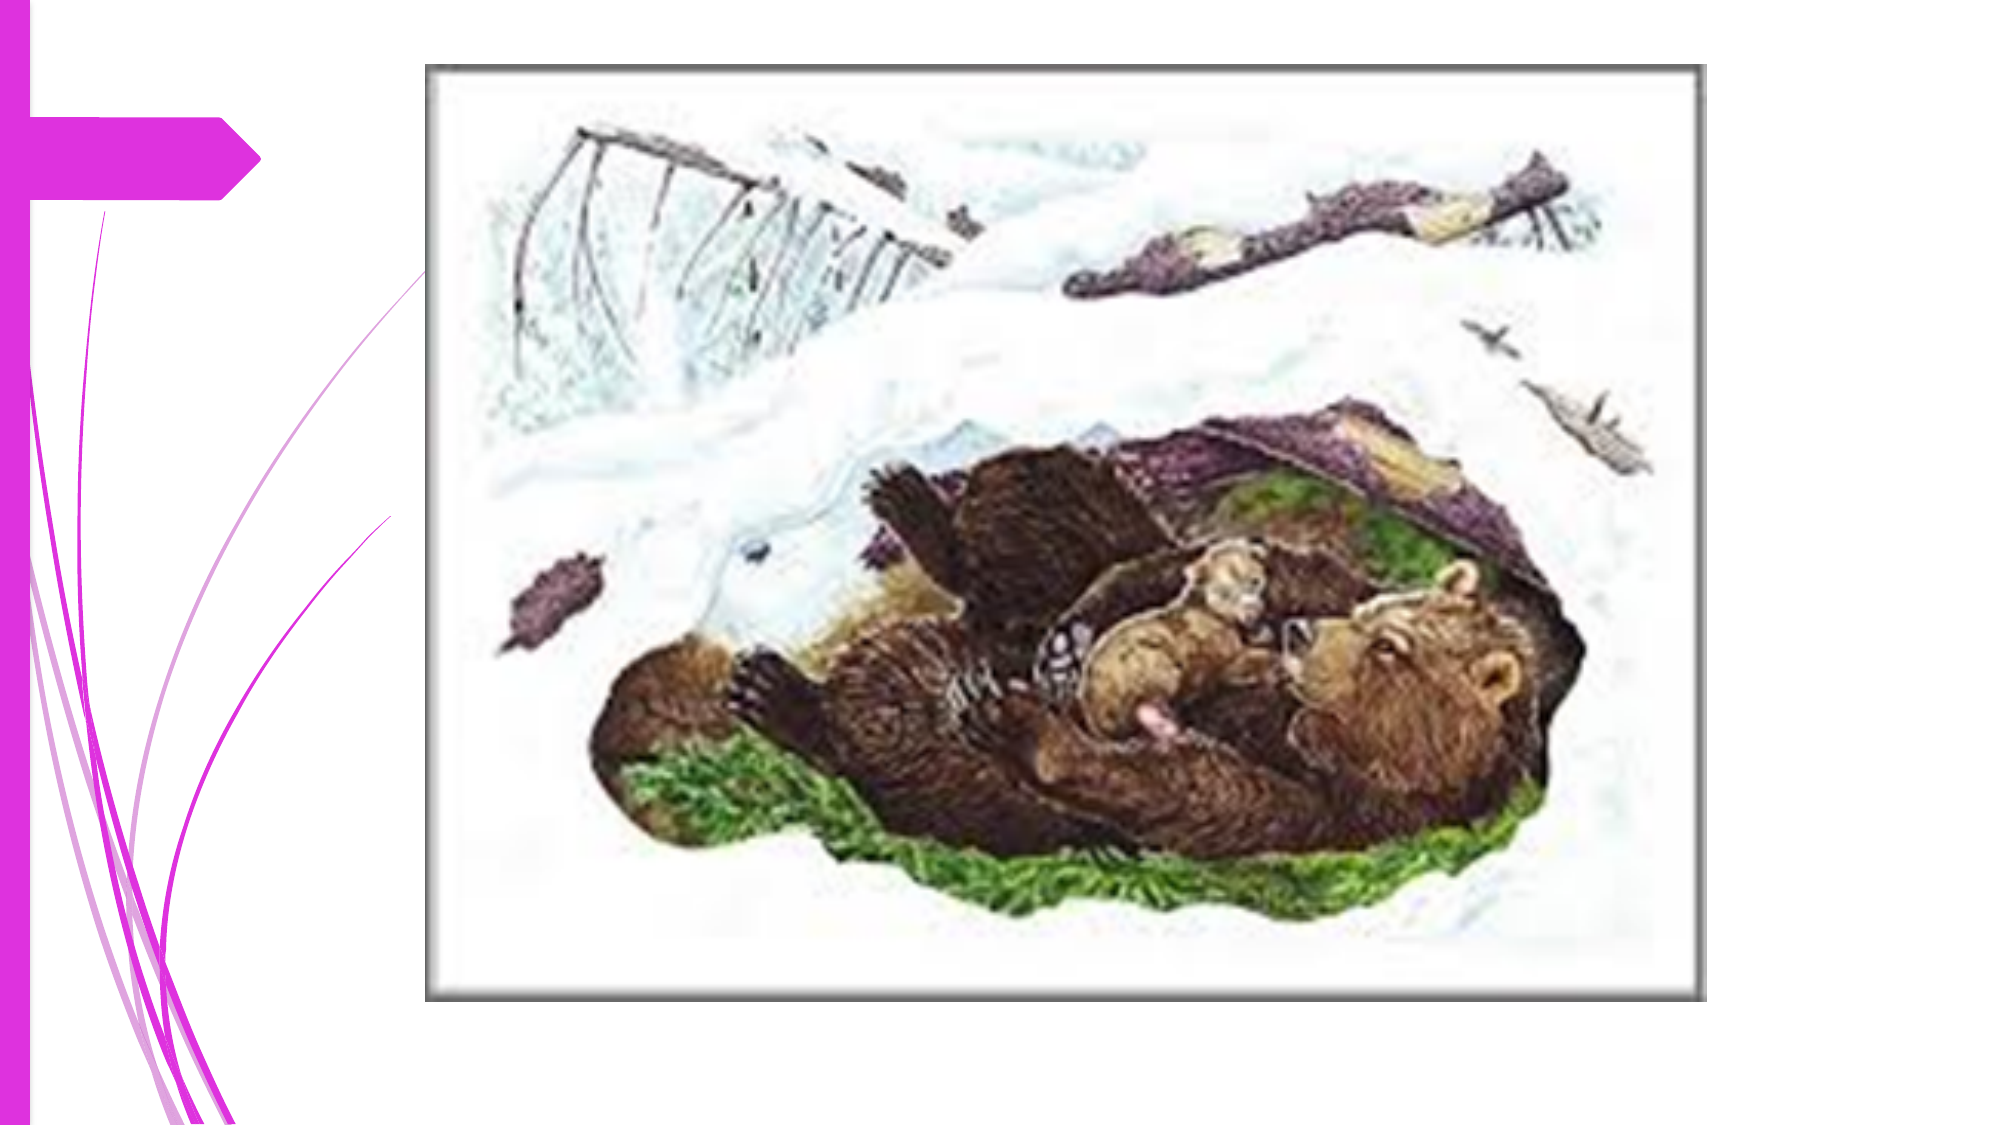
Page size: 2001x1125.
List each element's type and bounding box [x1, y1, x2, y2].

list [425, 64, 1707, 1003]
